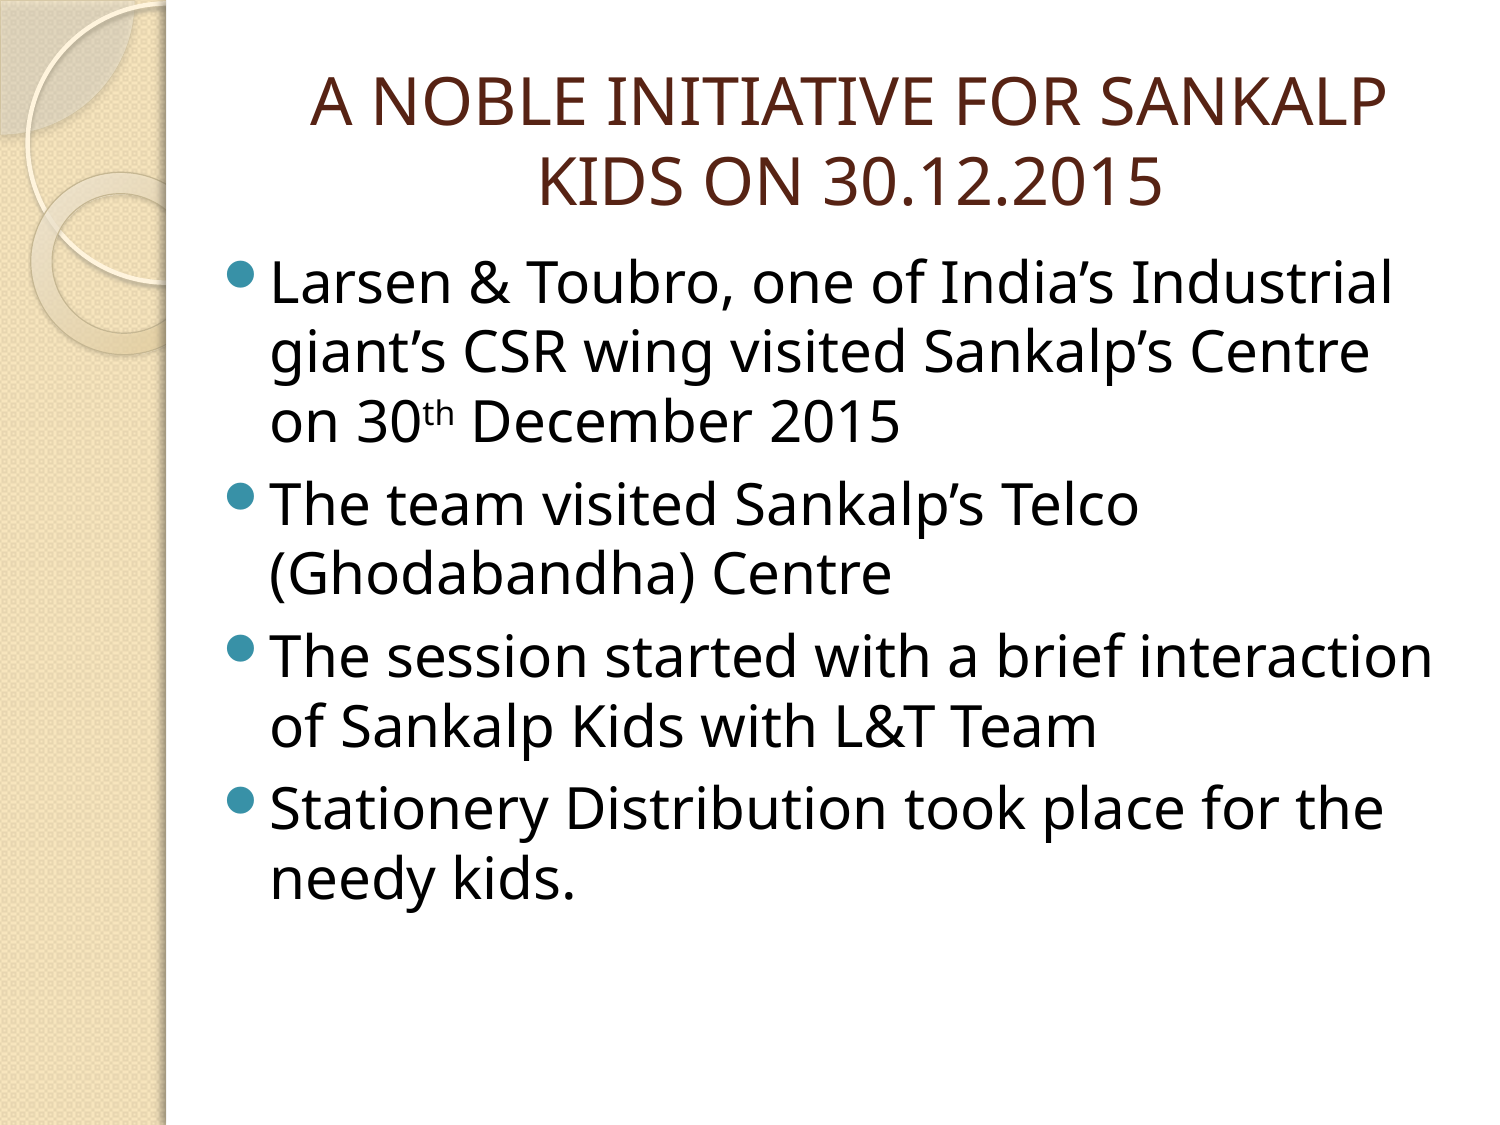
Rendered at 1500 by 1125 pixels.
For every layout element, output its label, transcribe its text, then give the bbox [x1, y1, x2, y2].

list Larsen & Toubro, one of India’s Industrial giant’s CSR wing visited Sankalp’s Centre on 30th December 2015 The team visited Sankalp’s Telco (Ghodabandha) Centre The session started with a brief interaction of Sankalp Kids with L&T Team Stationery Distribution took place for the needy kids. [194, 237, 1466, 1025]
title A NOBLE INITIATIVE FOR SANKALP KIDS ON 30.12.2015 [235, 45, 1466, 233]
